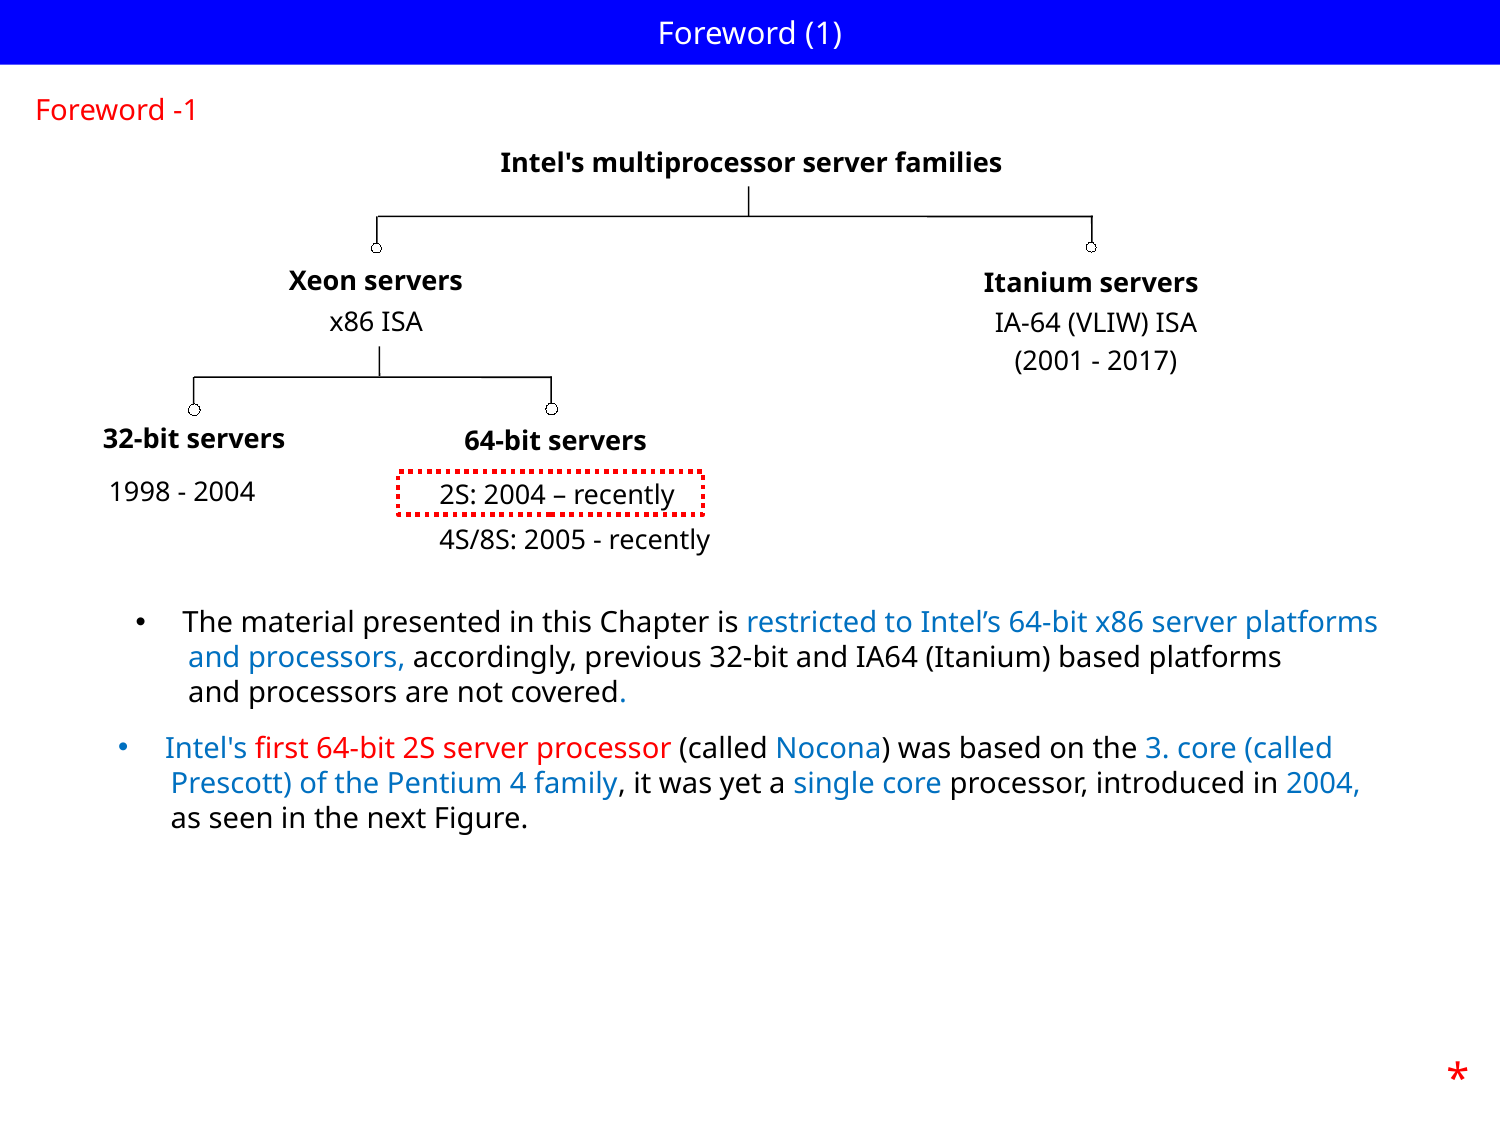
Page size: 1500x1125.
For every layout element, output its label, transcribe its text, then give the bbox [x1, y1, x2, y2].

title Foreword (1) [0, 0, 1500, 65]
text_box 1998 - 2004 [93, 466, 271, 514]
text_box 32-bit servers [62, 417, 326, 462]
text_box The material presented in this Chapter is restricted to Intel’s 64-bit x86 server platforms and processors, accordingly, previous 32-bit and IA64 (Itanium) based platforms and processors are not covered. [120, 596, 1394, 716]
text_box 2S: 2004 – recently 4S/8S: 2005 - recently [424, 470, 726, 563]
text_box [1086, 242, 1097, 253]
text_box Itanium servers [949, 261, 1233, 306]
text_box Intel's first 64-bit 2S server processor (called Nocona) was based on the 3. core (called Prescott) of the Pentium 4 family, it was yet a single core processor, introduced in 2004, as seen in the next Figure. [103, 721, 1376, 842]
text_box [188, 346, 558, 416]
text_box [398, 471, 704, 515]
text_box Intel's multiprocessor server families [413, 141, 1090, 186]
text_box x86 ISA [314, 296, 438, 344]
text_box [371, 242, 382, 253]
text_box Xeon servers [252, 259, 500, 304]
text_box 64-bit servers [419, 419, 692, 464]
text_box * [1431, 1044, 1489, 1109]
text_box IA-64 (VLIW) ISA (2001 - 2017) [979, 297, 1212, 384]
text_box Foreword -1 [20, 83, 215, 134]
